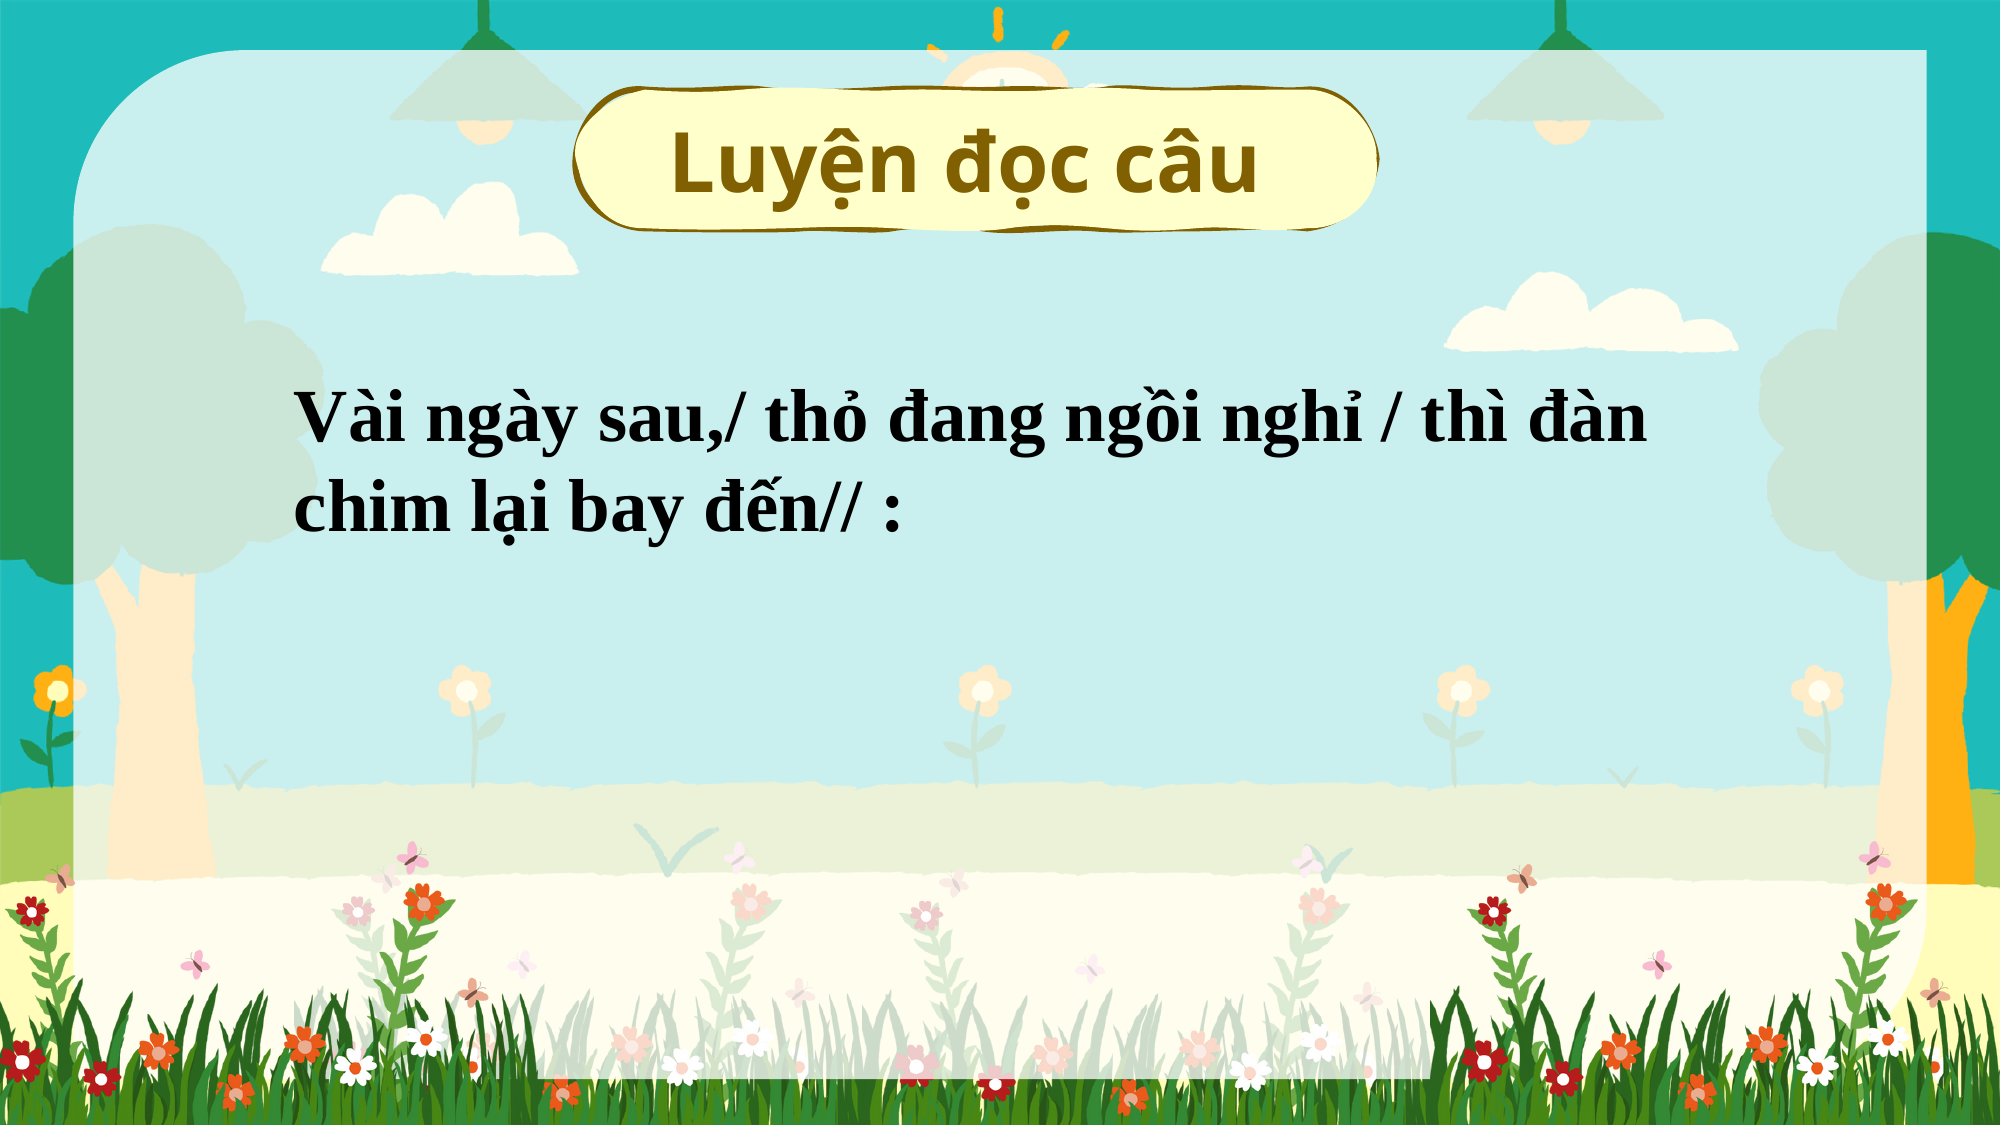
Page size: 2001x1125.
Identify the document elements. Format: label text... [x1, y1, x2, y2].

text_box Vài ngày sau,/ thỏ đang ngồi nghỉ / thì đàn chim lại bay đến// : [279, 359, 1780, 555]
text_box Luyện đọc câu [574, 87, 1378, 231]
text_box [73, 50, 1927, 845]
picture [0, 0, 2000, 1125]
